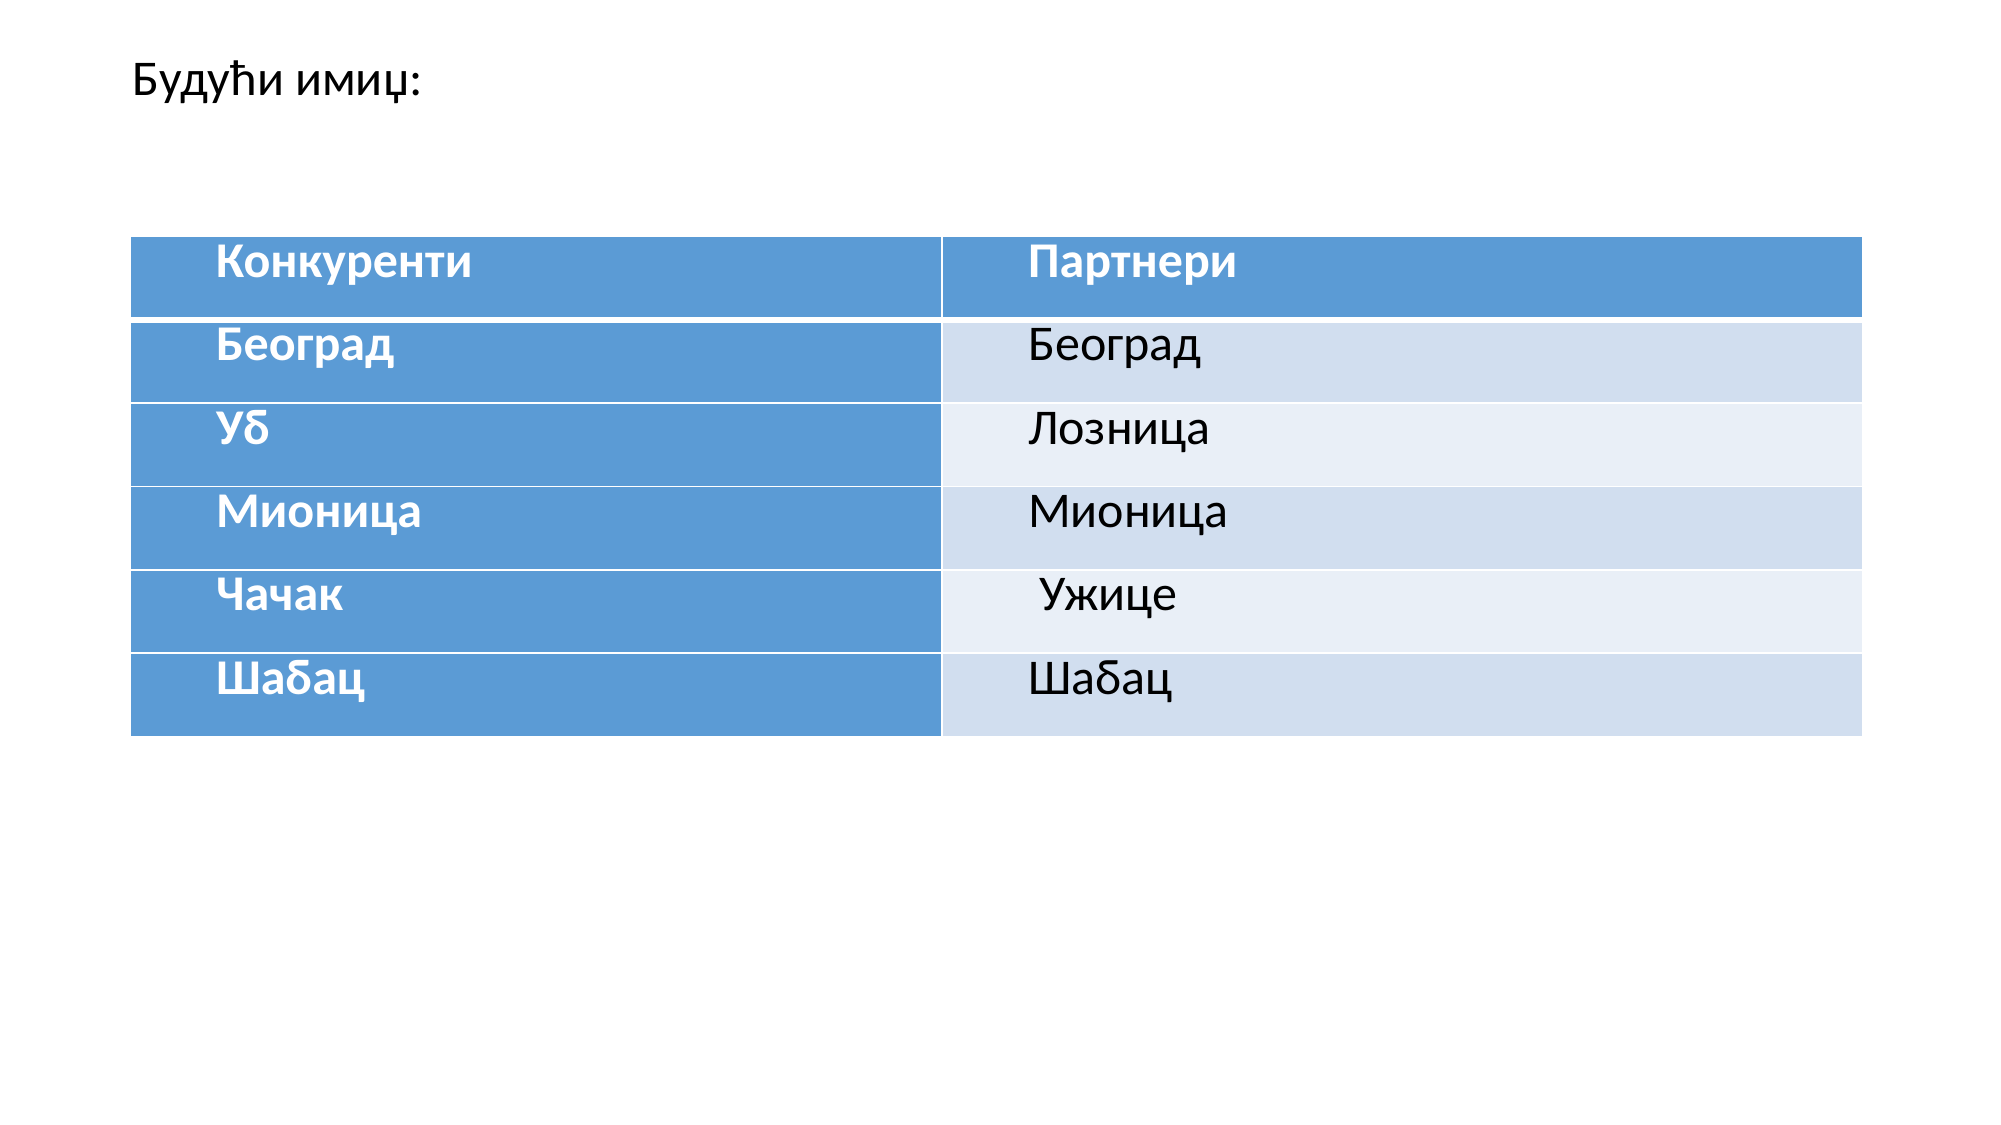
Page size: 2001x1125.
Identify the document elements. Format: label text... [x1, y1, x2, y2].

table_cell Београд [943, 323, 1862, 402]
table_cell Мионица [943, 487, 1862, 569]
table_cell Шабац [131, 654, 941, 736]
text_box [25, 13, 750, 739]
table_cell Мионица [131, 487, 941, 569]
table_cell Шабац [943, 654, 1862, 736]
table_cell Лозница [943, 404, 1862, 486]
subtitle Будући имиџ: [117, 44, 1743, 125]
table_cell Уб [131, 404, 941, 486]
table_cell Ужице [943, 571, 1862, 652]
table_cell Београд [131, 323, 941, 402]
table_cell Чачак [131, 571, 941, 652]
table_header Конкуренти [131, 237, 941, 317]
table_header Партнери [943, 237, 1862, 317]
